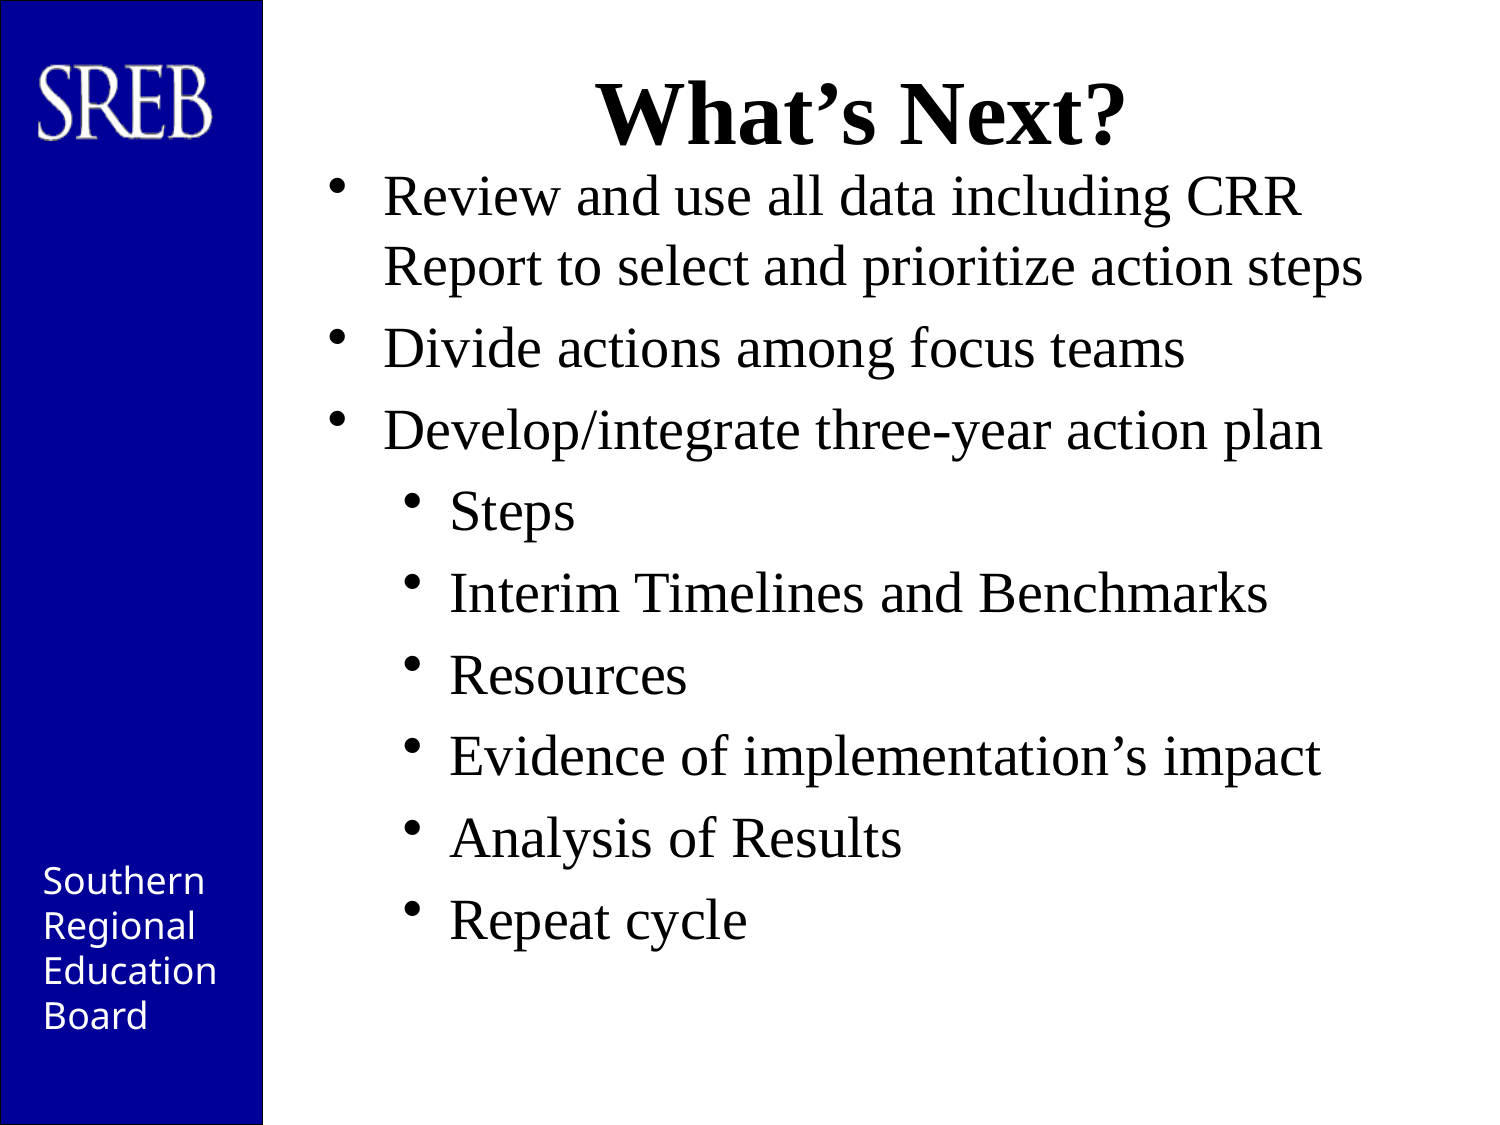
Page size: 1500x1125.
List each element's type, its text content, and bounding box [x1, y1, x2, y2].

picture [37, 62, 213, 141]
title What’s Next? [300, 45, 1425, 233]
list Review and use all data including CRR Report to select and prioritize action steps Divide actions among focus teams Develop/integrate three-year action plan Steps Interim Timelines and Benchmarks Resources Evidence of implementation’s impact Analysis of Results Repeat cycle [312, 149, 1438, 1063]
